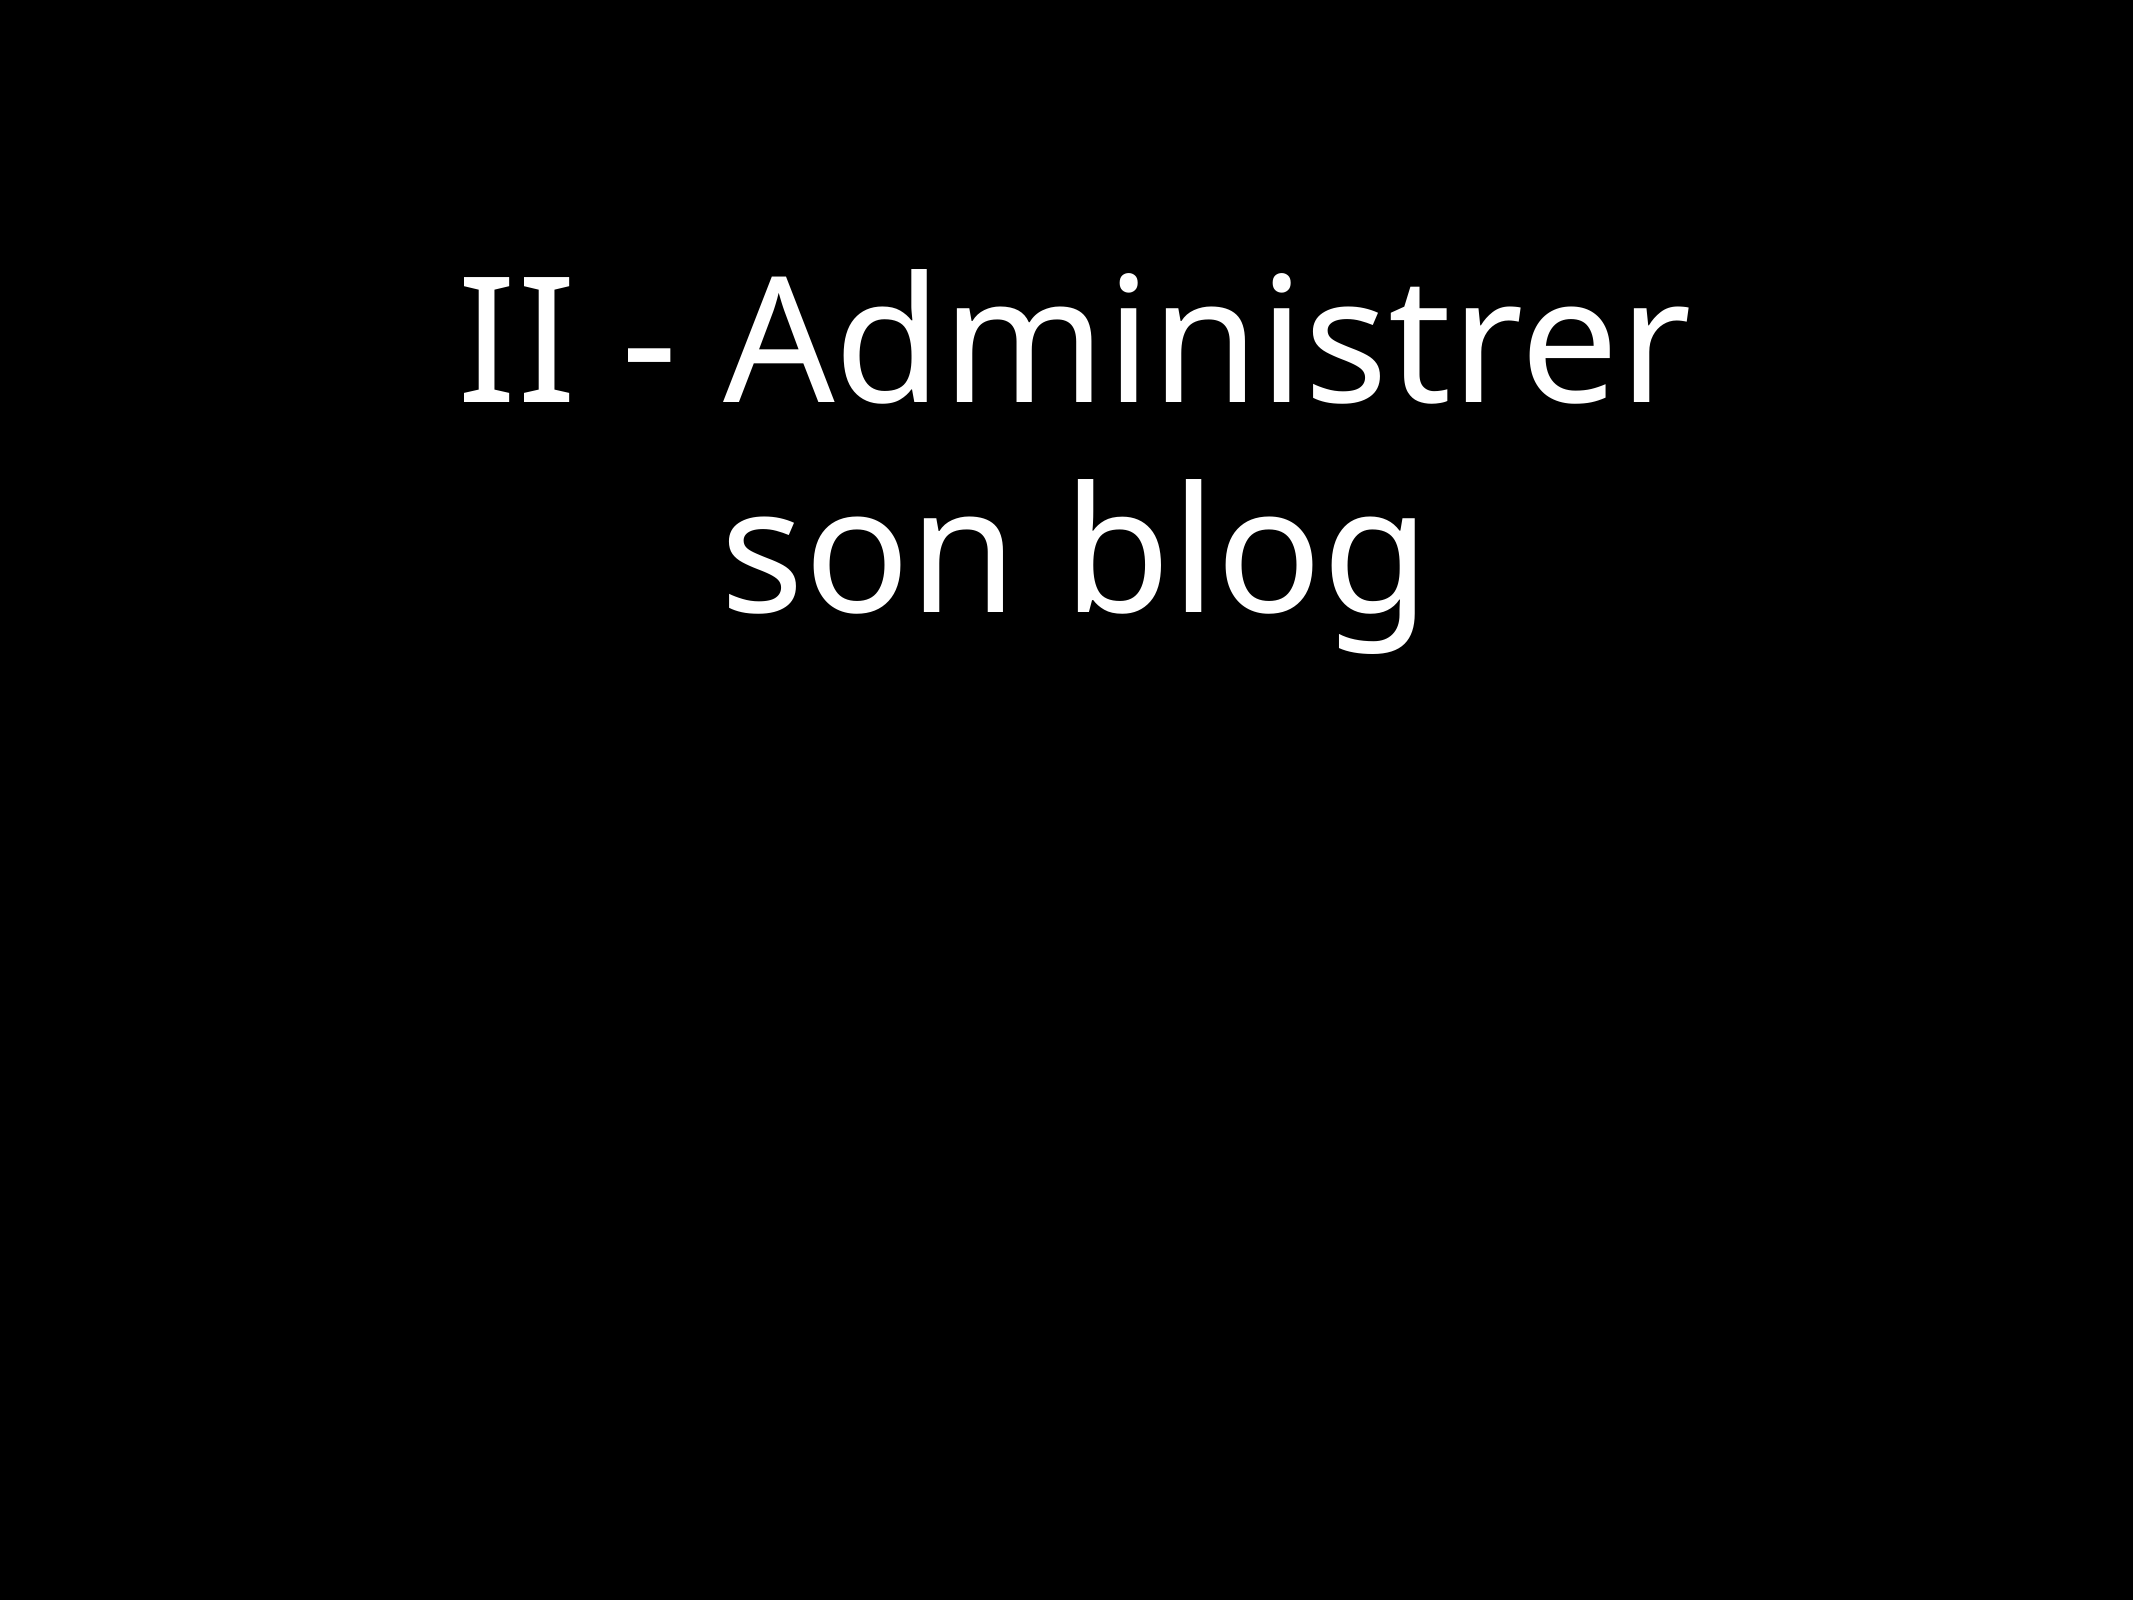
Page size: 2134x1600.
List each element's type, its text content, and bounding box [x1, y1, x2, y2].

title II - Administrer son blog [207, 180, 1943, 656]
